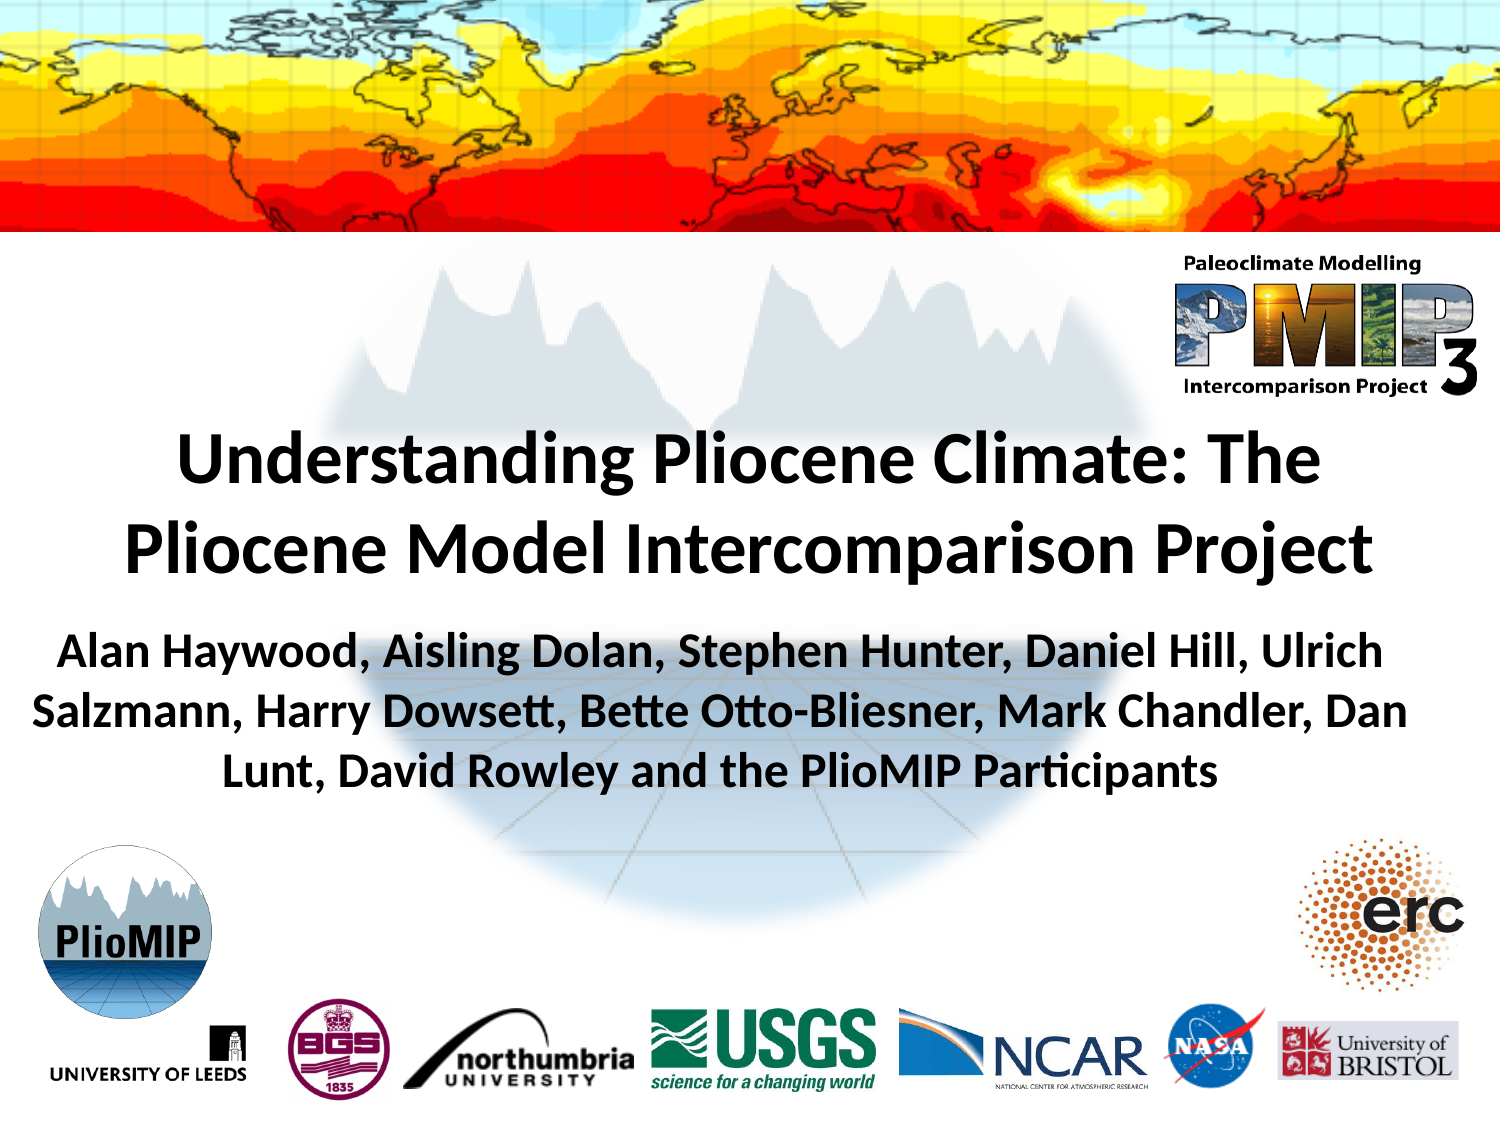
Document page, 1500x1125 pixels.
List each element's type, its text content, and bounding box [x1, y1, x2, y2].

picture [899, 833, 1470, 1107]
picture [17, 845, 256, 1092]
picture [277, 623, 1178, 951]
picture [285, 996, 393, 1101]
text_box Understanding Pliocene Climate: The Pliocene Model Intercomparison Project [29, 400, 1471, 596]
picture [651, 1008, 877, 1092]
picture [403, 1008, 634, 1089]
text_box Alan Haywood, Aisling Dolan, Stephen Hunter, Daniel Hill, Ulrich Salzmann, Harry Dowsett, Bette Otto-Bliesner, Mark Chandler, Dan Lunt, David Rowley and the PlioMIP Participants [0, 609, 1442, 805]
picture [0, 0, 1500, 459]
